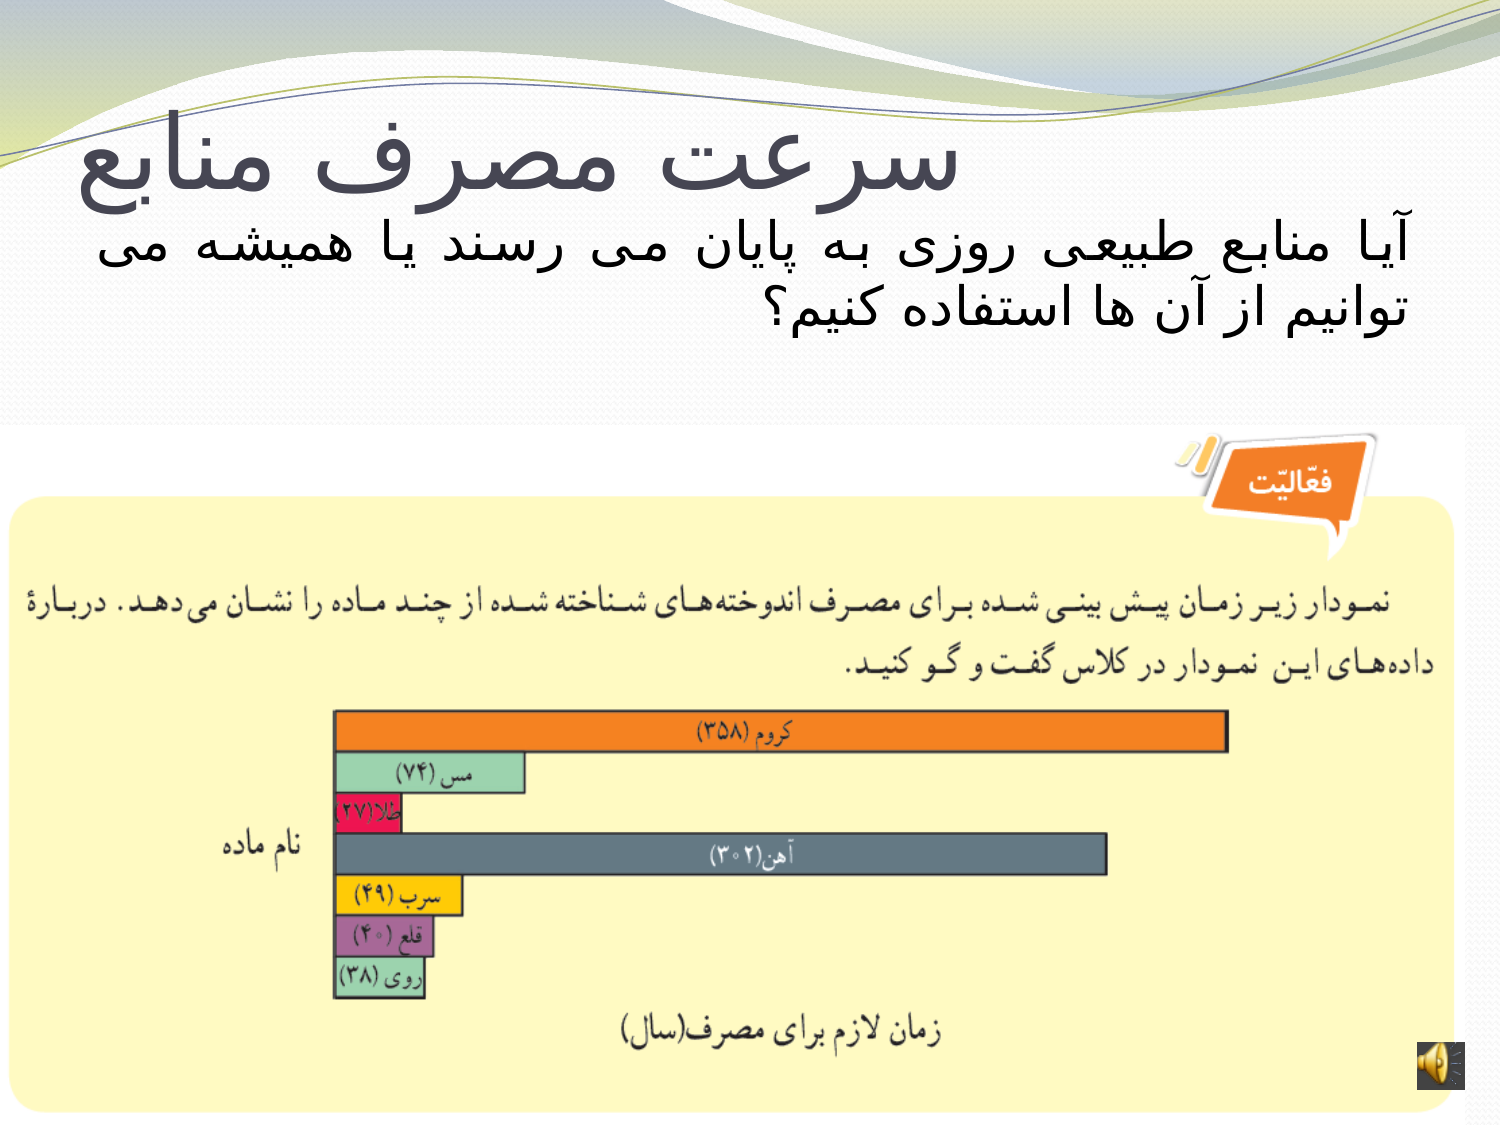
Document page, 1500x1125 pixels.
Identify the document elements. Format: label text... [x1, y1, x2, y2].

title سرعت مصرف منابع [75, 45, 1425, 199]
picture [0, 425, 1467, 1125]
list آیا منابع طبیعی روزی به پایان می رسند یا همیشه می توانیم از آن ها استفاده کنیم؟ [75, 199, 1425, 424]
